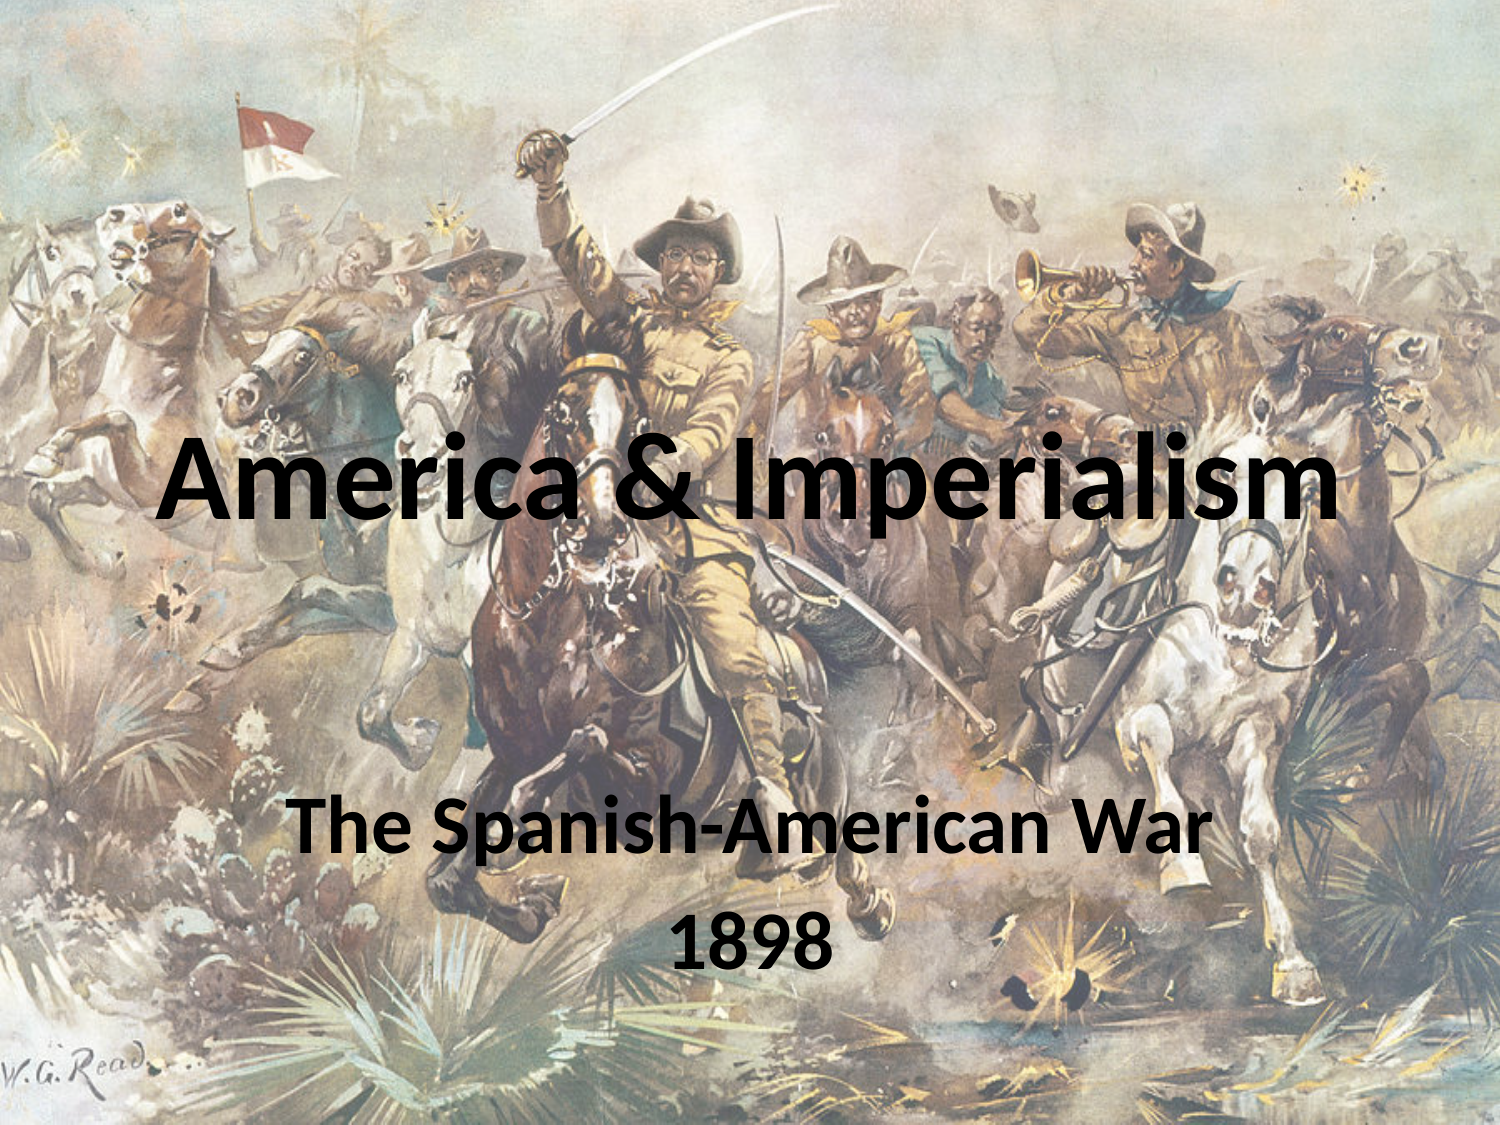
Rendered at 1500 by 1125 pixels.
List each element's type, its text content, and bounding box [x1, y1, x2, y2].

subtitle The Spanish-American War 1898 [225, 762, 1275, 1075]
title America & Imperialism [112, 349, 1388, 591]
